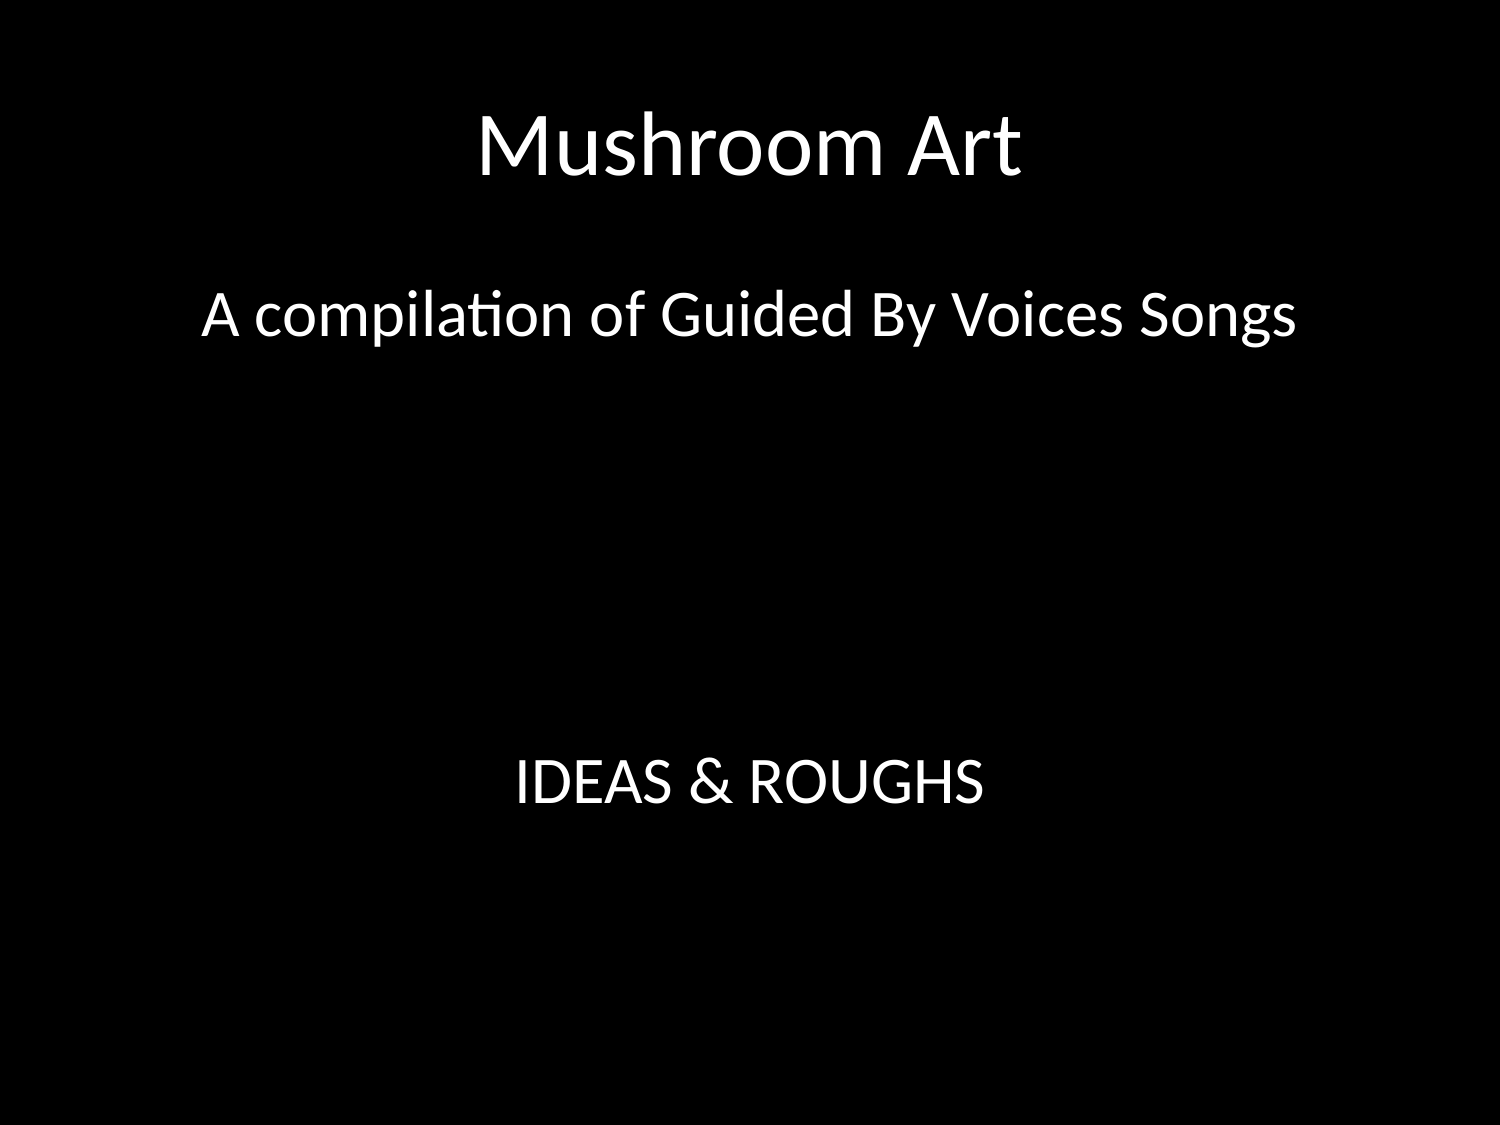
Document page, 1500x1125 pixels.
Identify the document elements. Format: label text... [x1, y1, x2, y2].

list A compilation of Guided By Voices Songs IDEAS & ROUGHS [75, 262, 1425, 1005]
title Mushroom Art [75, 45, 1425, 233]
